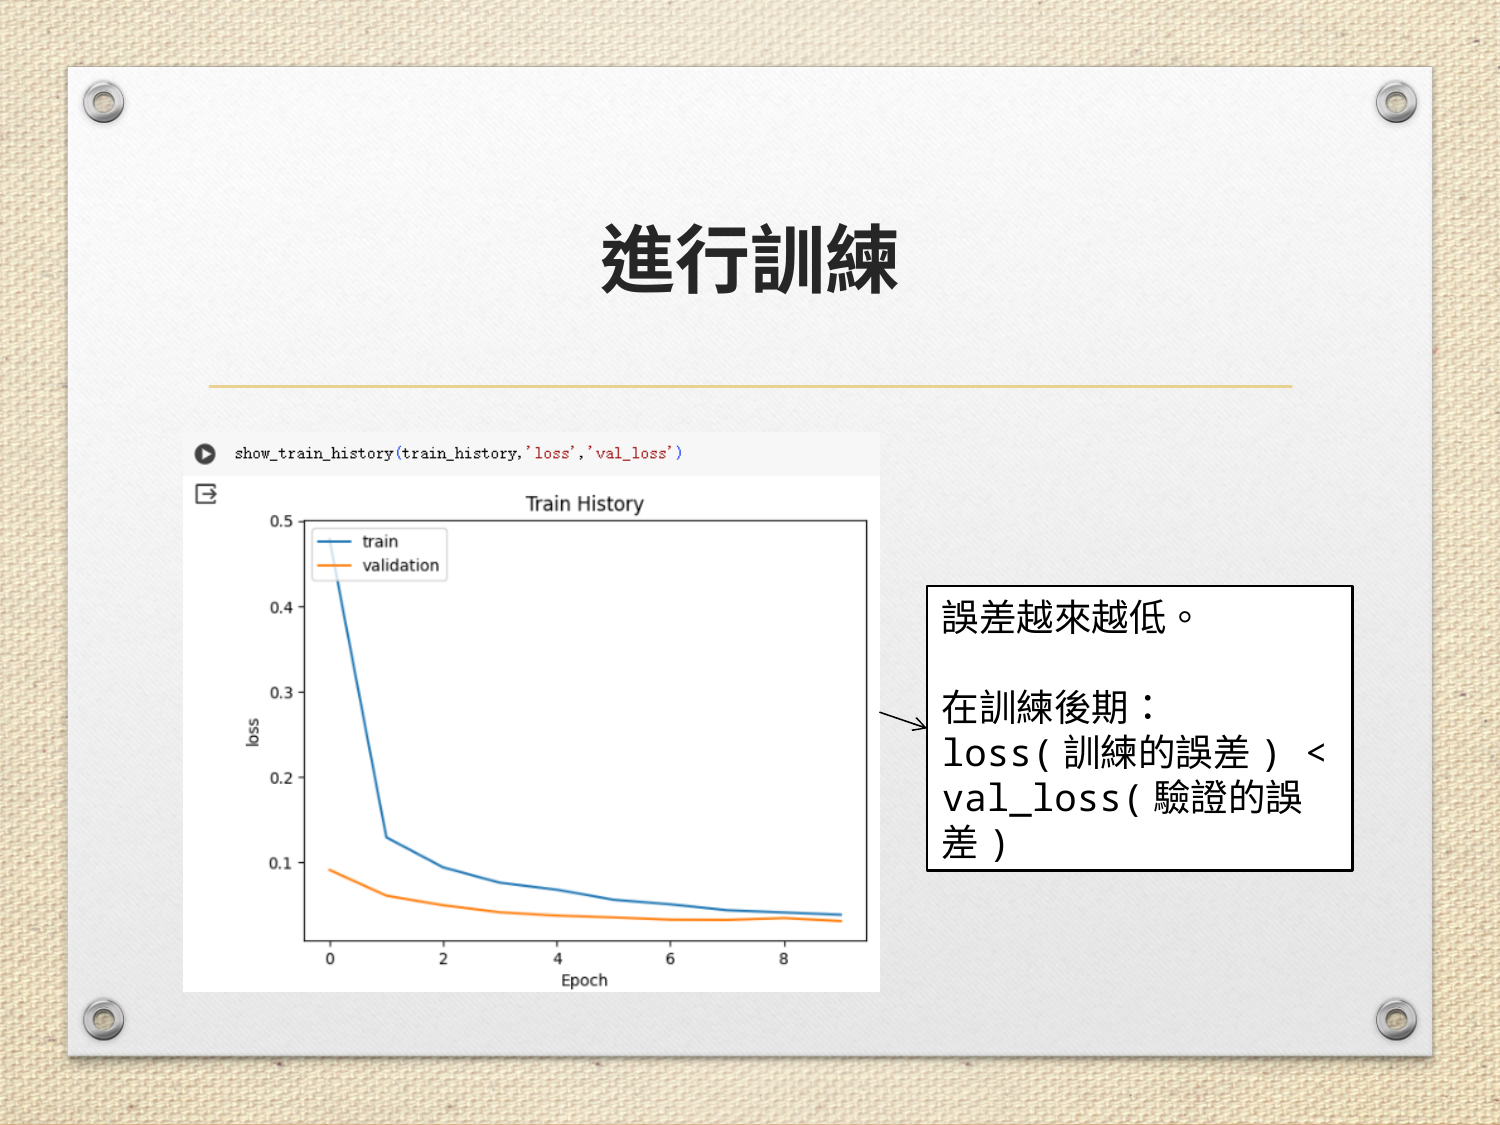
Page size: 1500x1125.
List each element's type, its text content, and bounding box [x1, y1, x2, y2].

text_box [881, 714, 1310, 975]
text_box [193, 409, 1310, 707]
text_box 誤差越來越低。 在訓練後期： loss(訓練的誤差) < val_loss(驗證的誤差) [926, 585, 1354, 872]
picture [0, 0, 1500, 1125]
title 進行訓練 [193, 150, 1309, 365]
text_box [888, 713, 926, 726]
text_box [879, 707, 928, 713]
